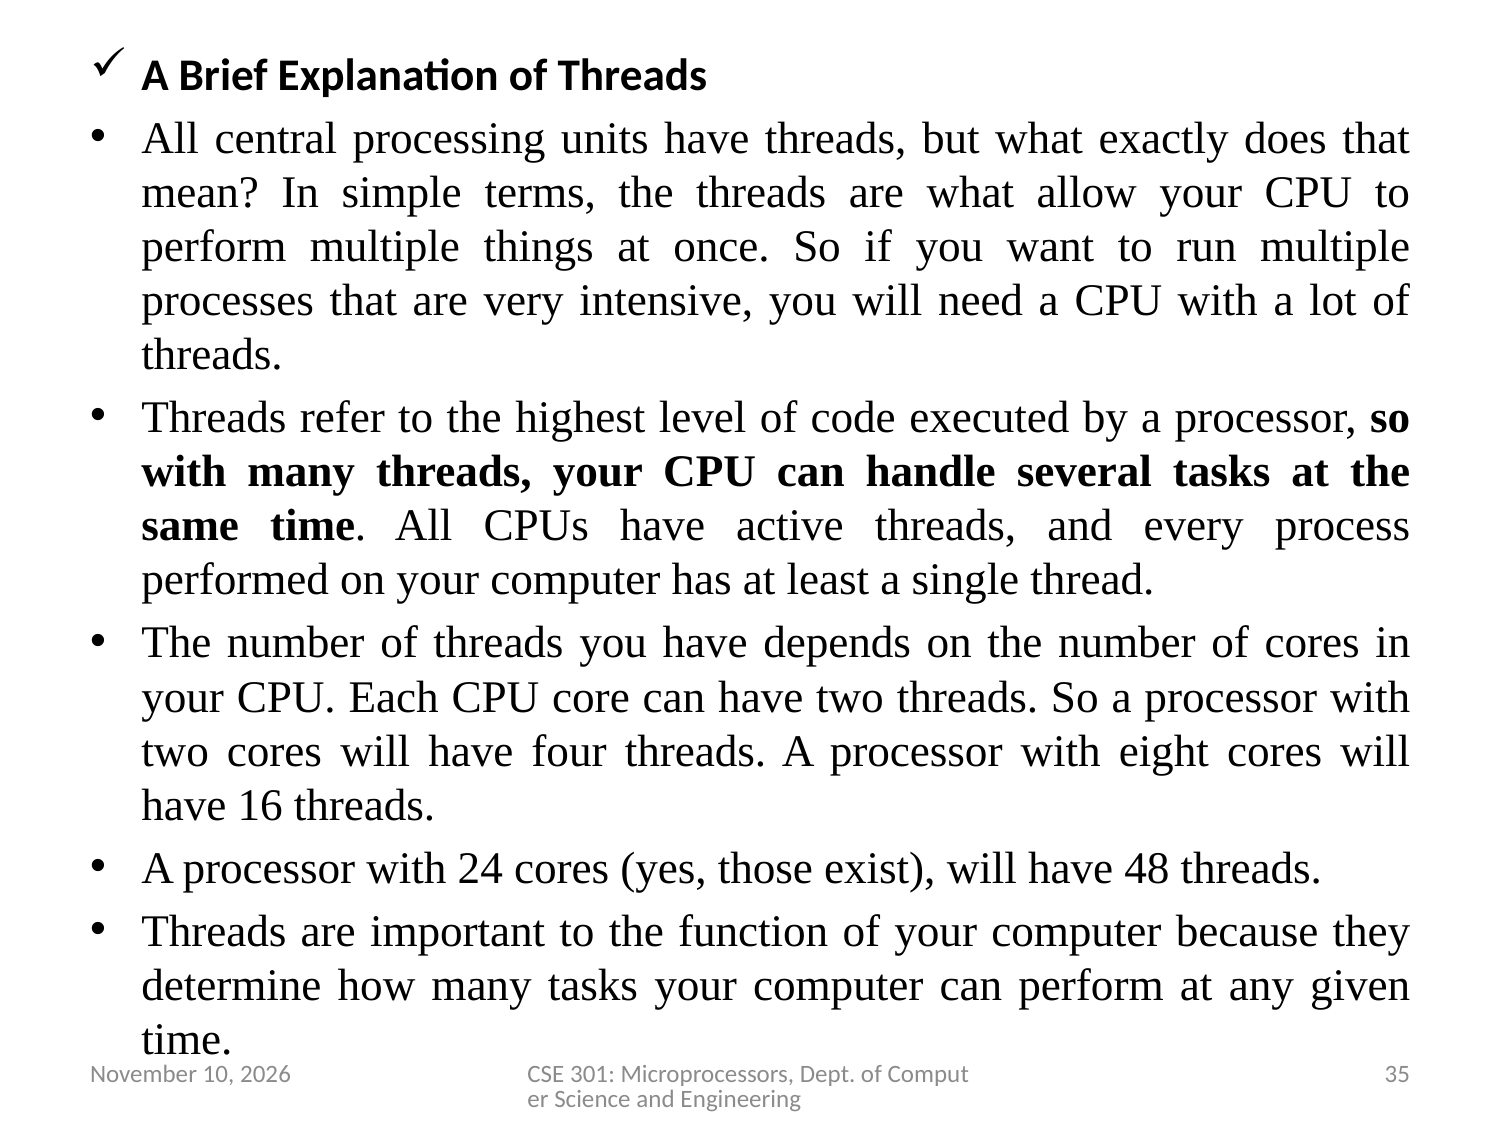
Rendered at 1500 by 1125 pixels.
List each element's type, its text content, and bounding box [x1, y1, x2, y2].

list A Brief Explanation of Threads All central processing units have threads, but what exactly does that mean? In simple terms, the threads are what allow your CPU to perform multiple things at once. So if you want to run multiple processes that are very intensive, you will need a CPU with a lot of threads. Threads refer to the highest level of code executed by a processor, so with many threads, your CPU can handle several tasks at the same time. All CPUs have active threads, and every process performed on your computer has at least a single thread. The number of threads you have depends on the number of cores in your CPU. Each CPU core can have two threads. So a processor with two cores will have four threads. A processor with eight cores will have 16 threads. A processor with 24 cores (yes, those exist), will have 48 threads. Threads are important to the function of your computer because they determine how many tasks your computer can perform at any given time. [75, 37, 1425, 1075]
slide_number 35 [1074, 1042, 1425, 1103]
footer CSE 301: Microprocessors, Dept. of Computer Science and Engineering [512, 1042, 988, 1103]
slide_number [75, 1042, 425, 1103]
